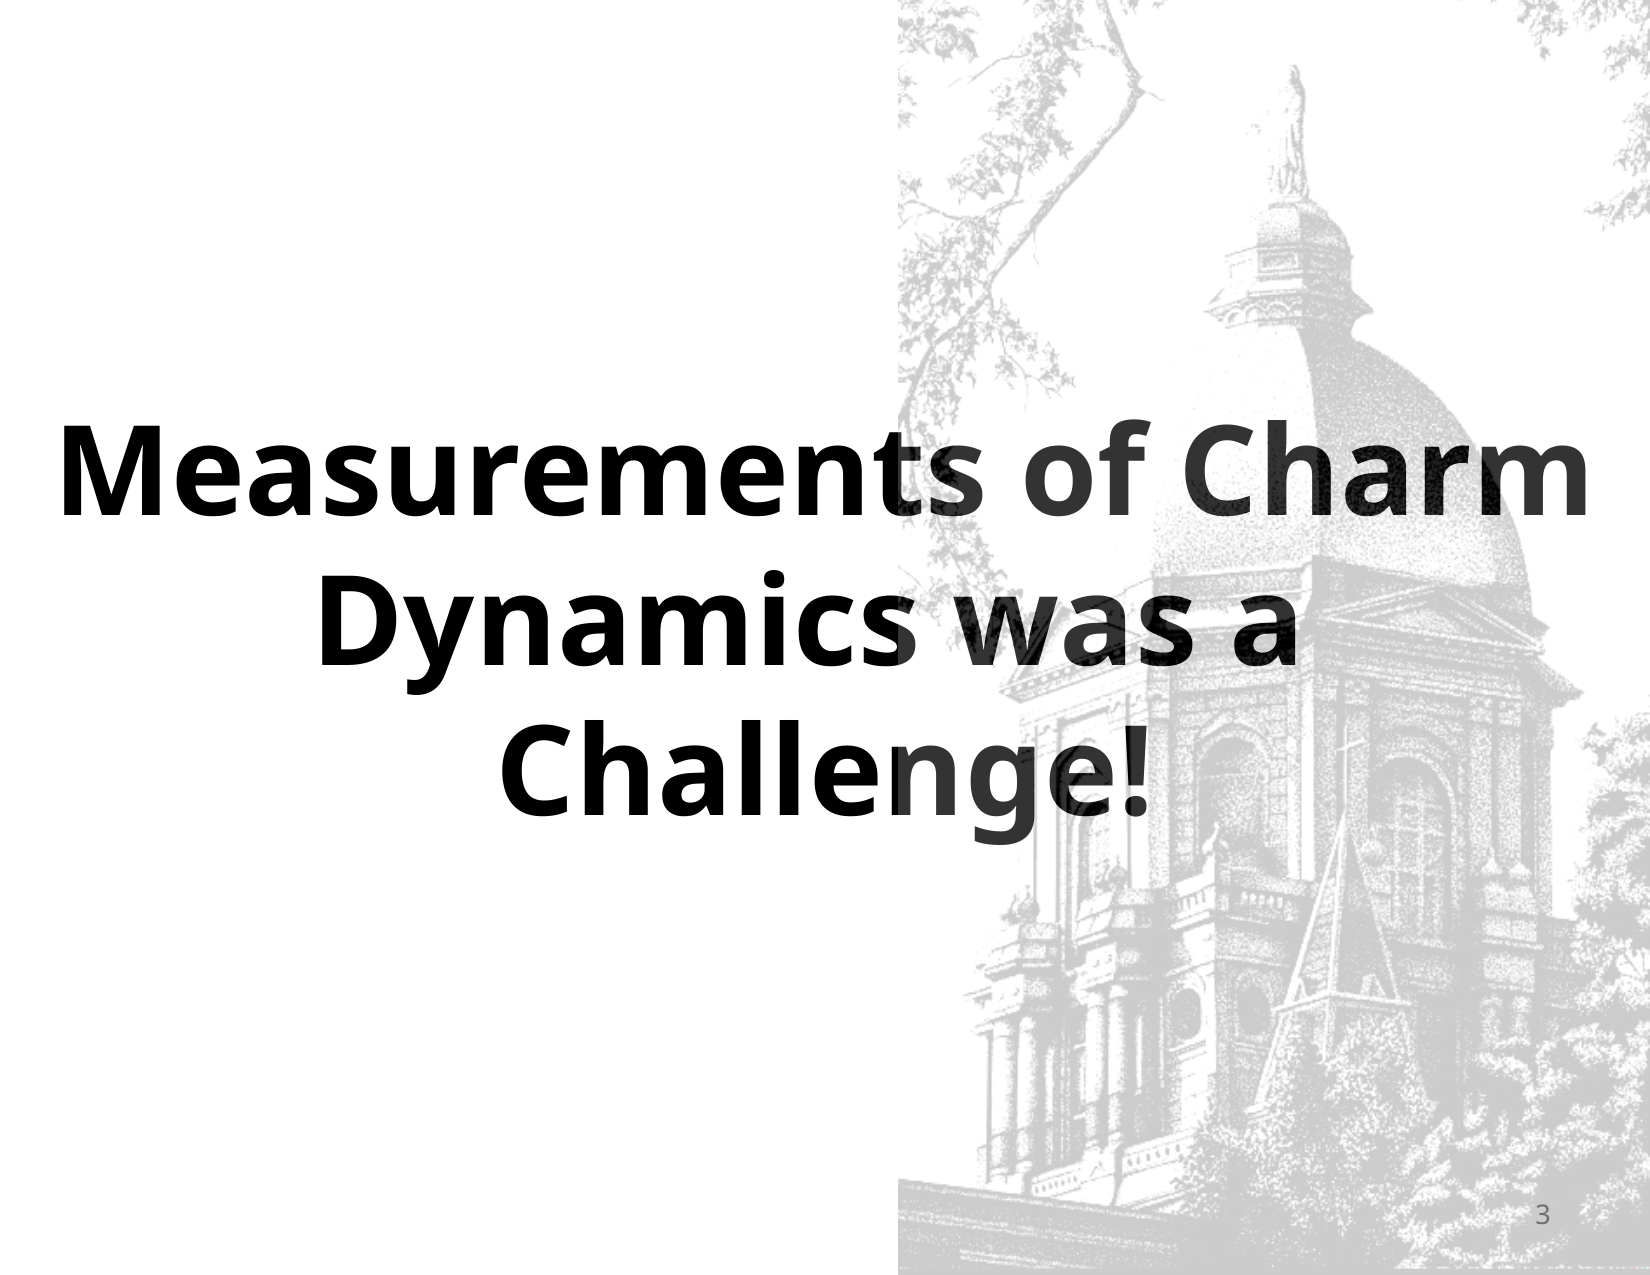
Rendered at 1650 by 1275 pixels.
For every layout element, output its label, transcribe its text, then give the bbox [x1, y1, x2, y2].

text_box Measurements of Charm Dynamics was a Challenge! [34, 380, 893, 851]
picture [898, 0, 1650, 1275]
